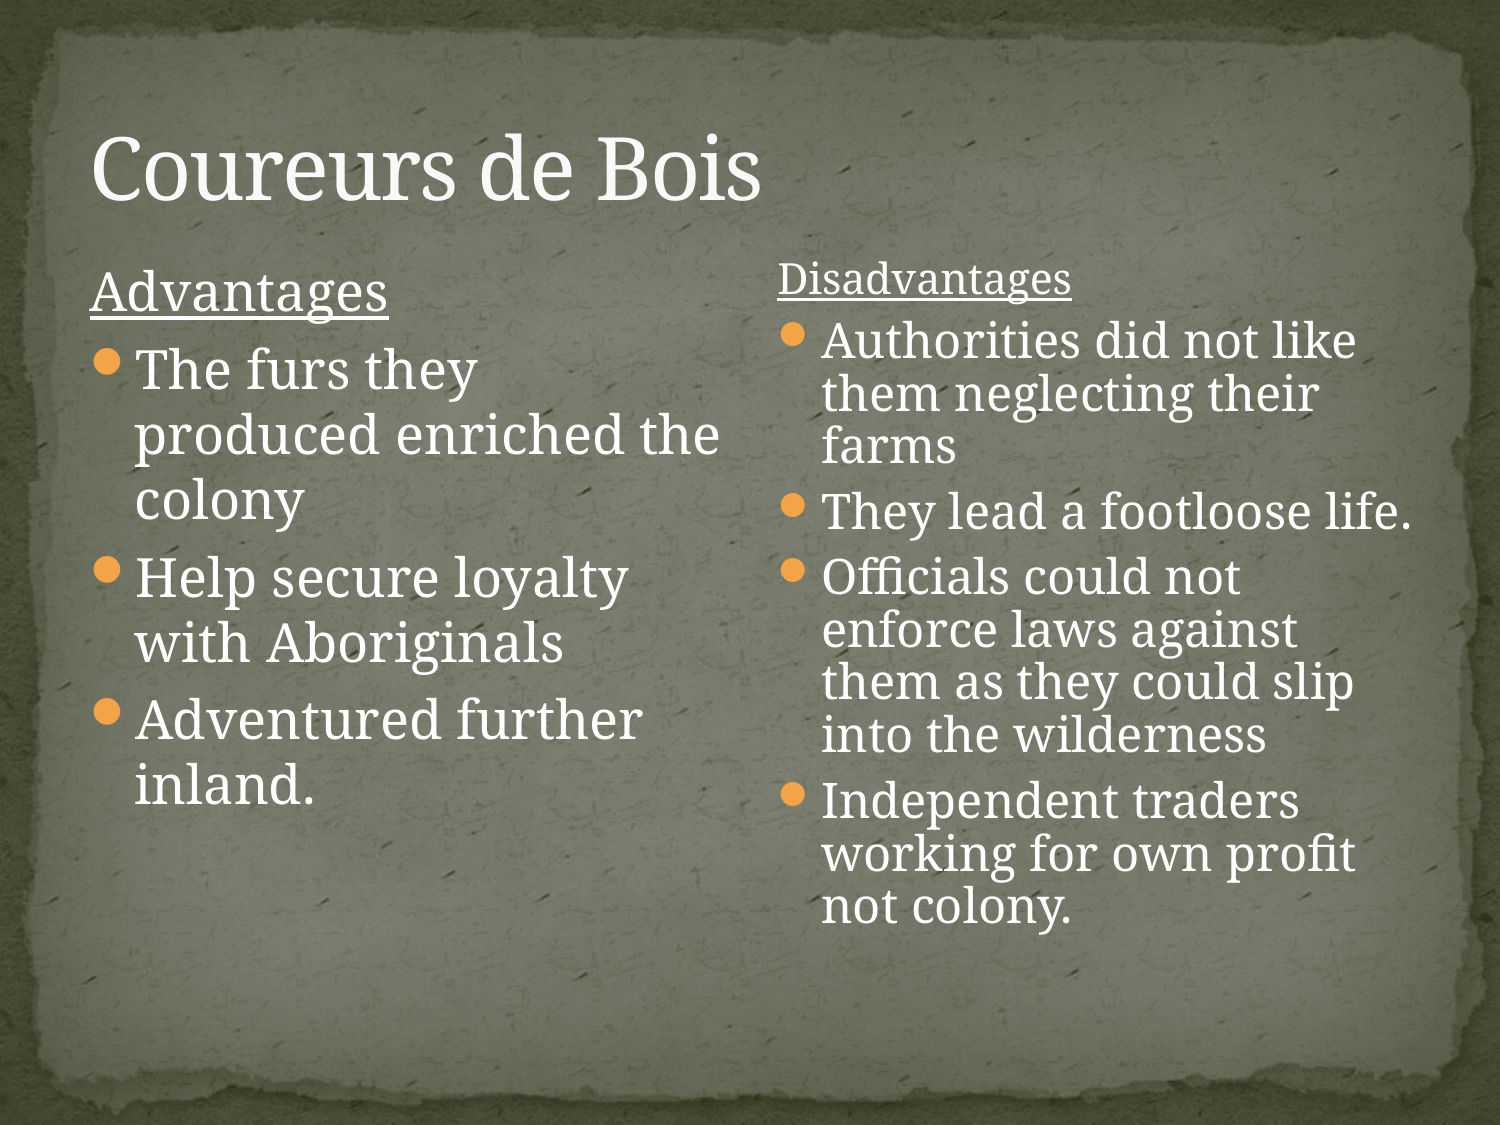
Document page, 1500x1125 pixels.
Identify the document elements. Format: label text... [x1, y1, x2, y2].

list Disadvantages Authorities did not like them neglecting their farms They lead a footloose life. Officials could not enforce laws against them as they could slip into the wilderness Independent traders working for own profit not colony. [762, 249, 1429, 1000]
list Advantages The furs they produced enriched the colony Help secure loyalty with Aboriginals Adventured further inland. [75, 249, 741, 1000]
title Coureurs de Bois [74, 24, 1425, 225]
